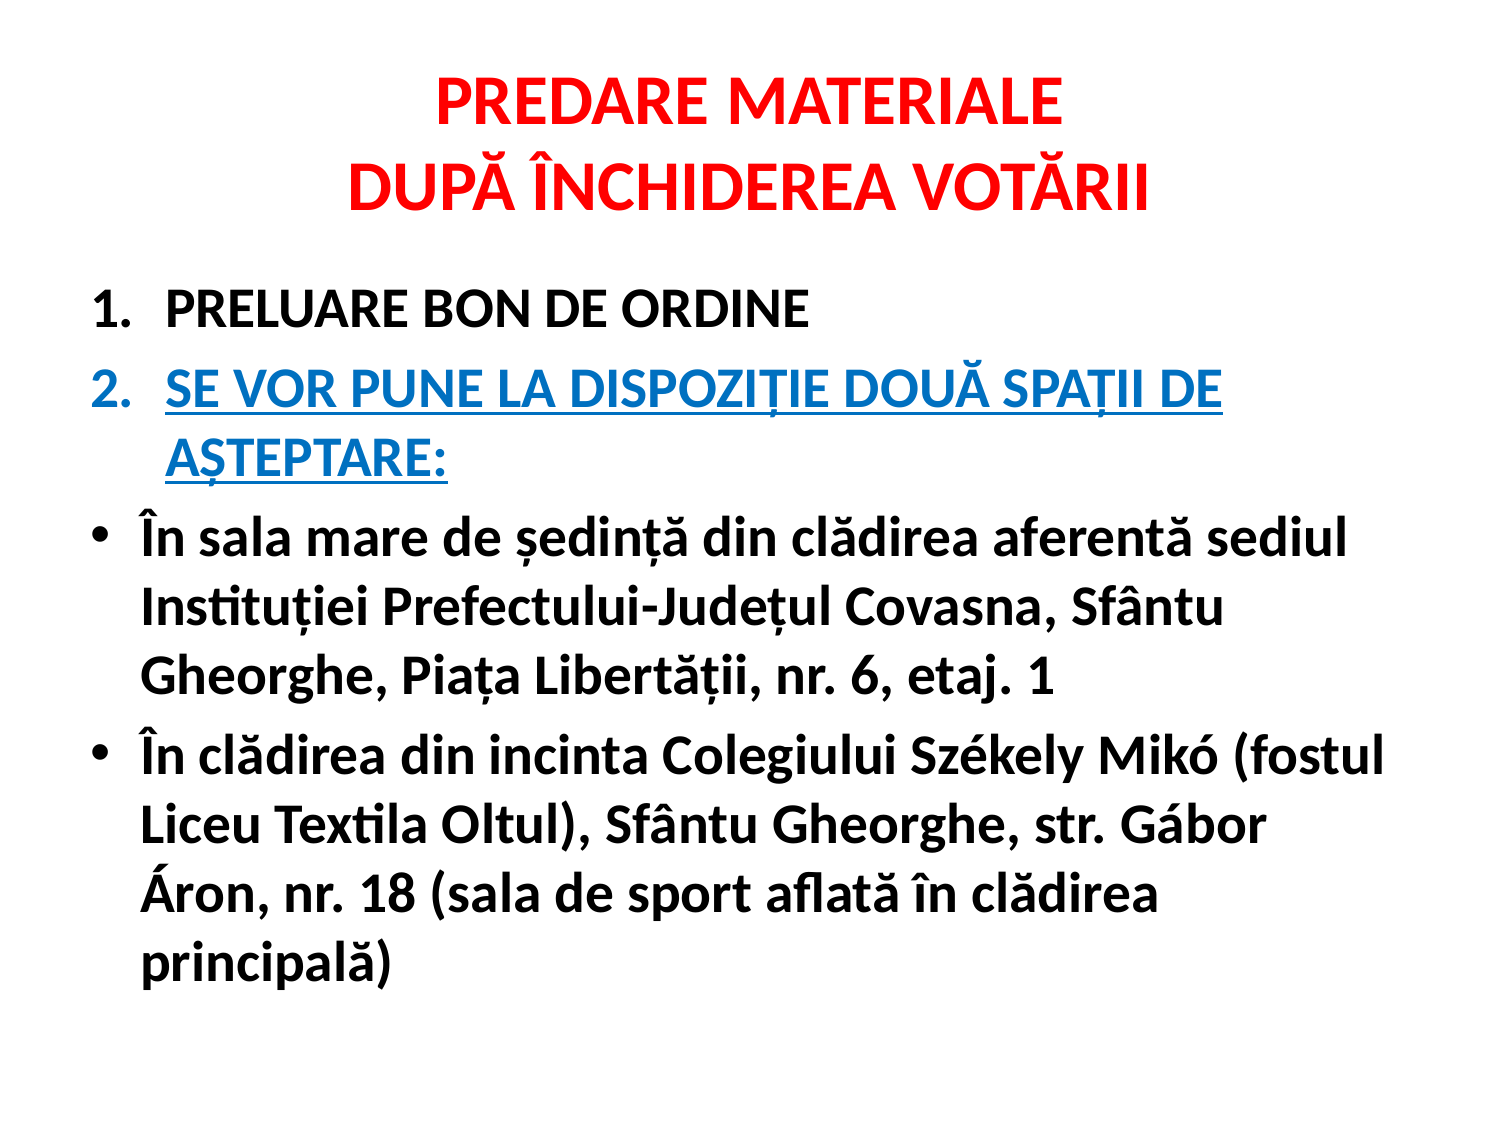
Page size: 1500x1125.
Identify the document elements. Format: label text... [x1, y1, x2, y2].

list PRELUARE BON DE ORDINE SE VOR PUNE LA DISPOZIȚIE DOUĂ SPAȚII DE AȘTEPTARE: În sala mare de ședință din clădirea aferentă sediul Instituției Prefectului-Județul Covasna, Sfântu Gheorghe, Piața Libertății, nr. 6, etaj. 1 În clădirea din incinta Colegiului Székely Mikó (fostul Liceu Textila Oltul), Sfântu Gheorghe, str. Gábor Áron, nr. 18 (sala de sport aflată în clădirea principală) [75, 262, 1425, 1005]
title PREDARE MATERIALE DUPĂ ÎNCHIDEREA VOTĂRII [75, 45, 1425, 233]
